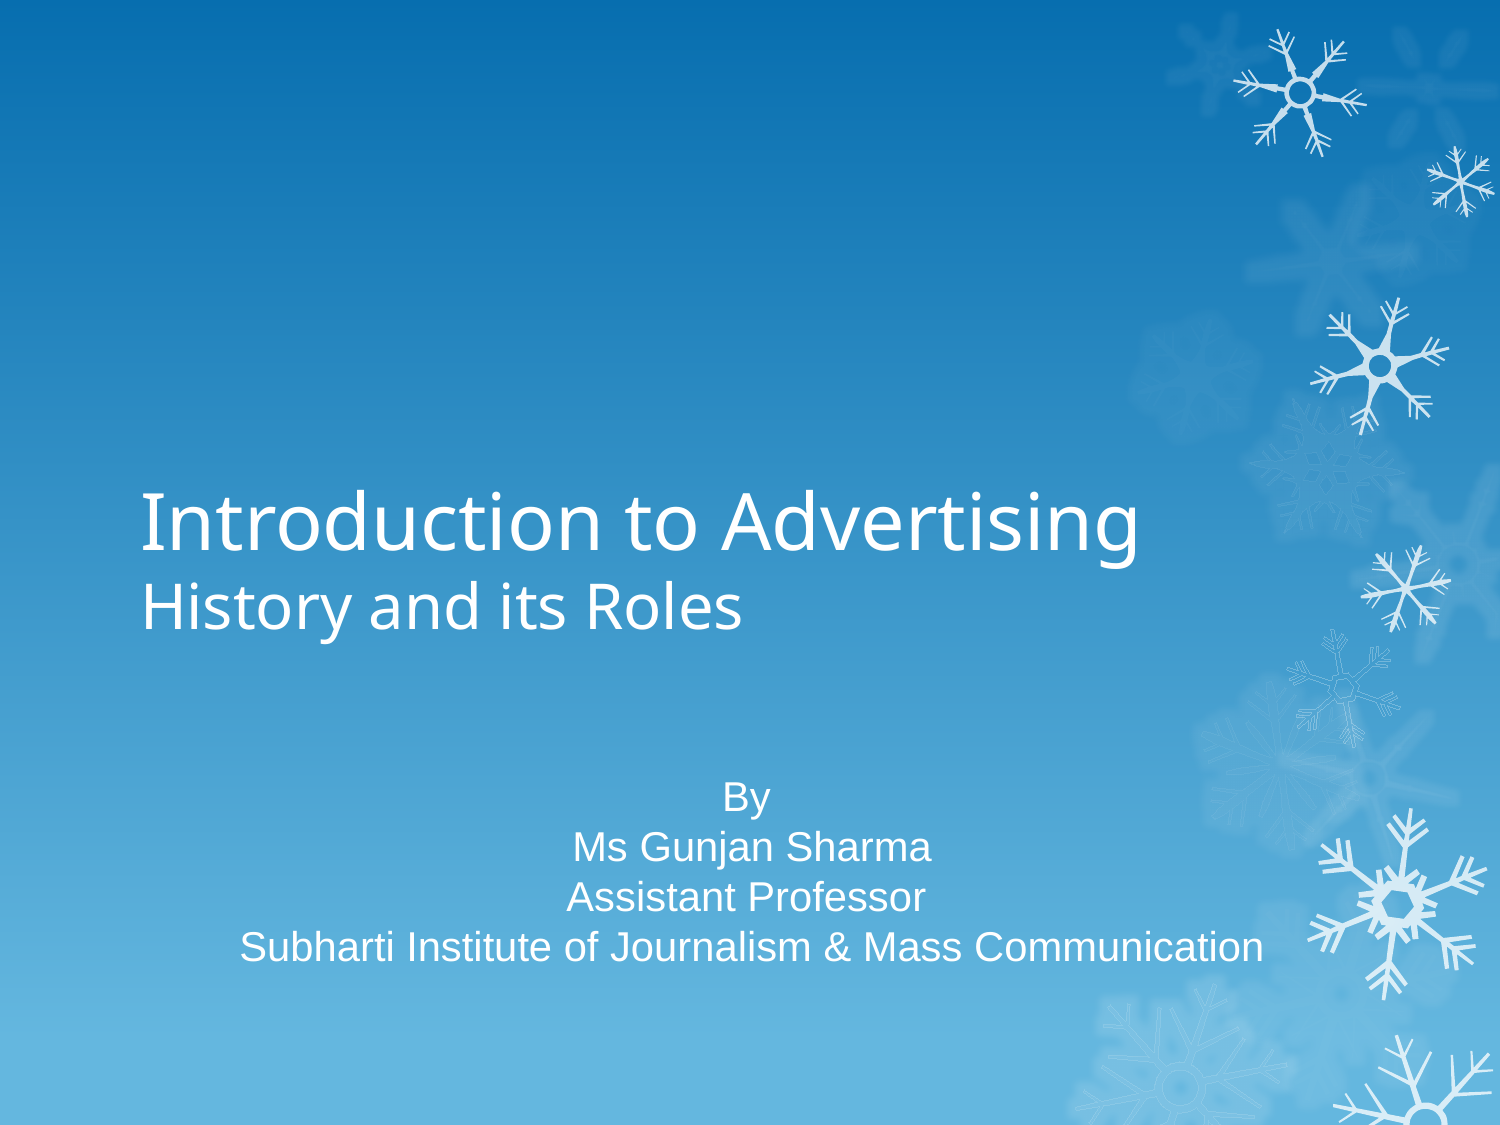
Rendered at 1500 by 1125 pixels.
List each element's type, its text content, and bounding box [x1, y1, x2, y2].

title Introduction to Advertising History and its Roles [125, 462, 1400, 650]
text_box By Ms Gunjan Sharma Assistant Professor Subharti Institute of Journalism & Mass Communication [224, 762, 1280, 978]
